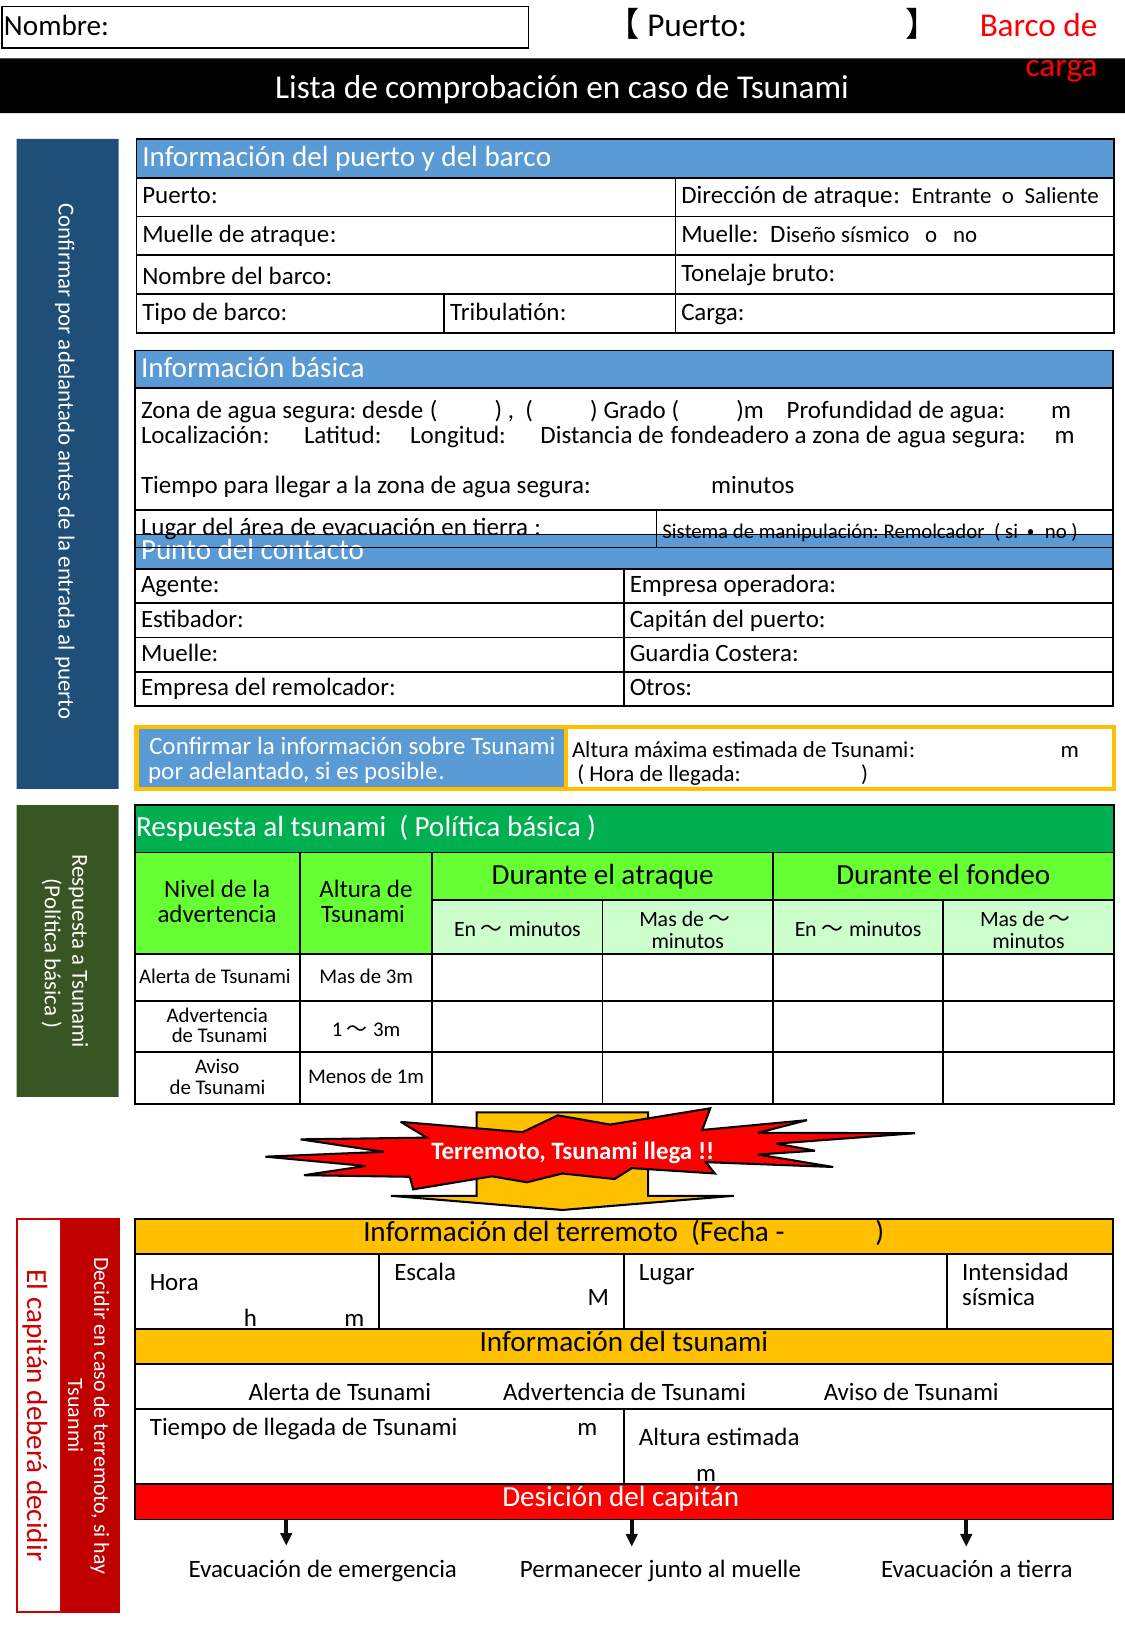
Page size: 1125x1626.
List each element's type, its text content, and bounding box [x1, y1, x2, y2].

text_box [286, 1490, 967, 1547]
table_cell Zona de agua segura: desde ( ) , ( ) Grado ( )m Profundidad de agua: m Localización: Latitud: Longitud: Distancia de fondeadero a zona de agua segura: m Tiempo para llegar a la zona de agua segura: minutos [136, 389, 1112, 509]
table_cell Mas de～minutos [603, 901, 772, 953]
table_cell Durante el atraque [433, 853, 772, 899]
text_box 【Puerto: 】 Barco de carga [520, 0, 1113, 91]
text_box [722, 1119, 916, 1169]
table_header Respuesta al tsunami ( Política básica ) [136, 806, 1113, 852]
table_header Información básica [136, 351, 1112, 387]
table_cell [603, 955, 772, 1000]
table_cell Agente: [136, 570, 623, 602]
table_cell [603, 1002, 772, 1051]
table_cell Puerto: [137, 179, 675, 216]
table_cell Tipo de barco: [137, 295, 443, 332]
table_cell Mas de 3m [301, 955, 431, 1000]
text_box [475, 1111, 650, 1127]
table_cell Hora h m [136, 1255, 378, 1328]
text_box Evacuación de emergencia Permanecer junto al muelle Evacuación a tierra [134, 1545, 1125, 1590]
table_cell Nombre del barco: [137, 256, 675, 293]
text_box [400, 1120, 474, 1133]
table_header Información del terremoto (Fecha - ) [136, 1220, 1112, 1253]
table_header Nombre: [3, 7, 520, 47]
table_cell [944, 1053, 1113, 1103]
table_cell Capitán del puerto: [625, 604, 1112, 637]
table_cell [774, 1053, 942, 1103]
table_cell 1～3m [301, 1002, 431, 1051]
table_cell Lugar [625, 1255, 946, 1328]
text_box [265, 1136, 628, 1191]
table_cell Desición del capitán [136, 1485, 1112, 1519]
table_cell Empresa operadora: [625, 570, 1112, 602]
text_box Decidir en caso de terremoto, si hay Tsuanmi [62, 1218, 120, 1613]
table_cell Advertencia de Tsunami [136, 1002, 299, 1051]
table_cell Mas de～minutos [944, 901, 1113, 953]
table_cell Escala M [380, 1255, 623, 1328]
table_cell Alerta de Tsunami Advertencia de Tsunami Aviso de Tsunami [136, 1365, 1112, 1408]
table_cell En～minutos [433, 901, 602, 953]
table_cell Tiempo de llegada de Tsunami m [136, 1410, 623, 1483]
table_cell Altura de Tsunami [301, 853, 431, 953]
table_cell Carga: [676, 295, 1113, 332]
table_cell Intensidad sísmica [948, 1255, 1112, 1328]
table_cell Nivel de la advertencia [136, 853, 299, 953]
table_cell Guardia Costera: [625, 638, 1112, 671]
table_cell Dirección de atraque: Entrante o Saliente [676, 179, 1113, 216]
table_cell Durante el fondeo [774, 853, 1113, 899]
text_box [531, 1106, 712, 1127]
text_box Respuesta a Tsunami (Política básica ) [16, 804, 120, 1098]
table_cell Estibador: [136, 604, 623, 637]
table_cell Alerta de Tsunami [136, 955, 299, 1000]
table_cell Lugar del área de evacuación en tierra : [136, 511, 656, 547]
table_cell [774, 955, 942, 1000]
table_header Punto del contacto [136, 548, 1112, 568]
table_cell [433, 1002, 602, 1051]
table_cell [944, 1002, 1113, 1051]
table_cell Muelle de atraque: [137, 217, 675, 254]
text_box Lista de comprobación en caso de Tsunami [0, 57, 1125, 114]
table_header Información del puerto y del barco [137, 140, 1113, 177]
table_header Confirmar la información sobre Tsunami por adelantado, si es posible. [139, 729, 564, 787]
text_box Confirmar por adelantado antes de la entrada al puerto [16, 138, 120, 790]
table_cell [433, 1053, 602, 1103]
table_cell Empresa del remolcador: [136, 673, 623, 705]
table_cell Muelle: [136, 638, 623, 671]
table_cell Altura estimada m [625, 1410, 1112, 1483]
table_cell Otros: [625, 673, 1112, 705]
table_cell [433, 955, 602, 1000]
table_cell Tonelaje bruto: [676, 256, 1113, 293]
table_cell Aviso de Tsunami [136, 1053, 299, 1103]
table_header Altura máxima estimada de Tsunami: m ( Hora de llegada: ) [568, 729, 1112, 787]
table_cell Muelle: Diseño sísmico o no [676, 217, 1113, 254]
table_cell Tribulatión: [445, 295, 675, 332]
table_cell [603, 1053, 772, 1103]
table_cell Sistema de manipulación: Remolcador ( si ・ no ) [657, 511, 1112, 547]
table_cell [774, 1002, 942, 1051]
table_cell En～minutos [774, 901, 942, 953]
text_box El capitán deberá decidir [16, 1218, 62, 1613]
table_cell Información del tsunami [136, 1330, 1112, 1363]
text_box Terremoto, Tsunami llega !! [416, 1127, 764, 1172]
table_cell Menos de 1m [301, 1053, 431, 1103]
text_box [390, 1172, 734, 1212]
table_cell [944, 955, 1113, 1000]
